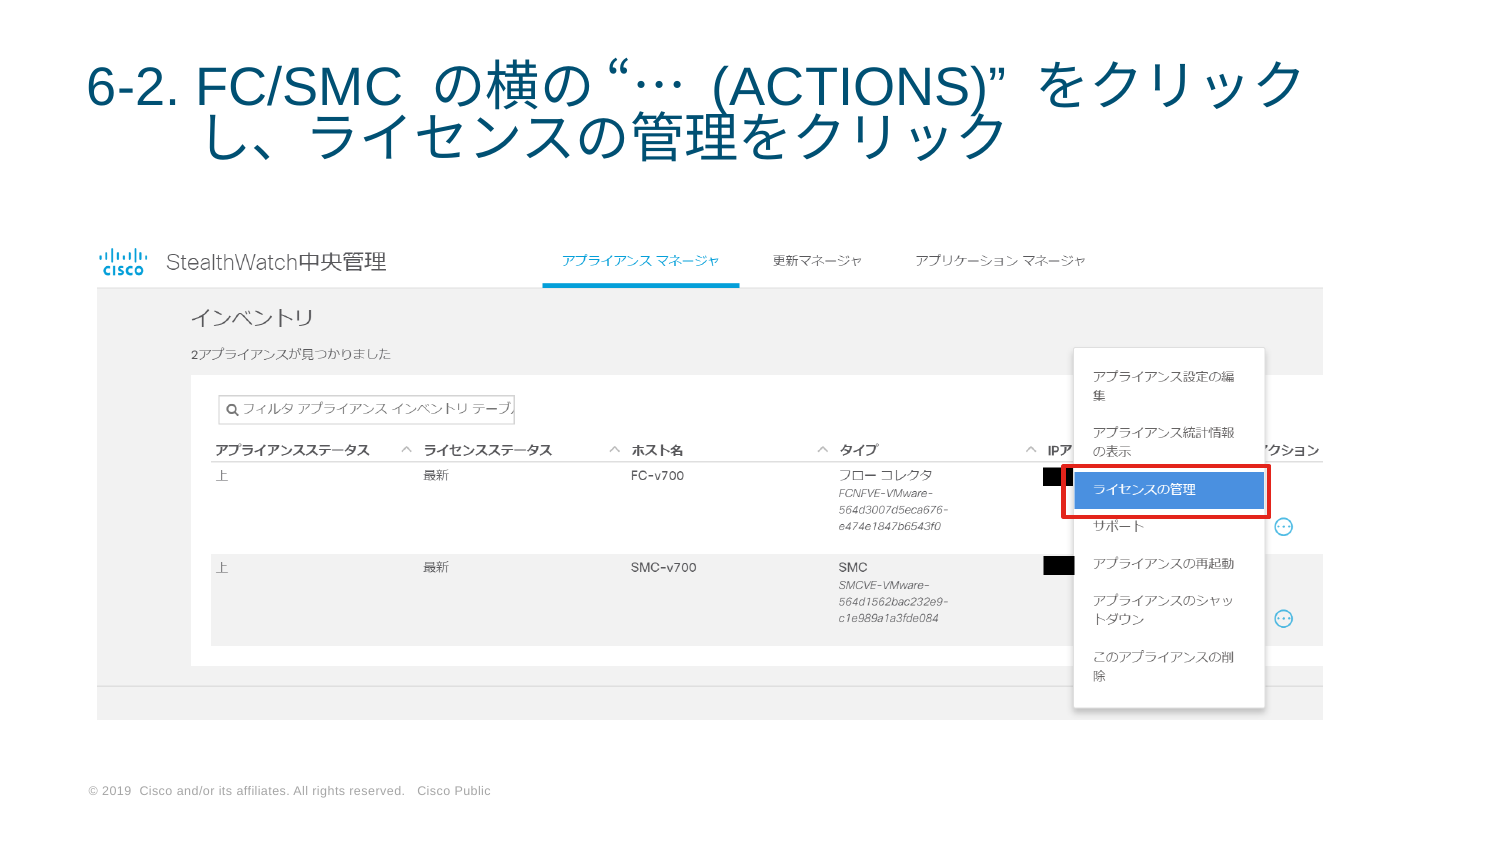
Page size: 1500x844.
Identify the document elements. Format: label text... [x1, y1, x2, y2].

title 6-2. FC/SMC の横の “… (ACTIONS)” をクリックし、ライセンスの管理をクリック [71, 55, 1328, 176]
picture [97, 240, 1323, 721]
